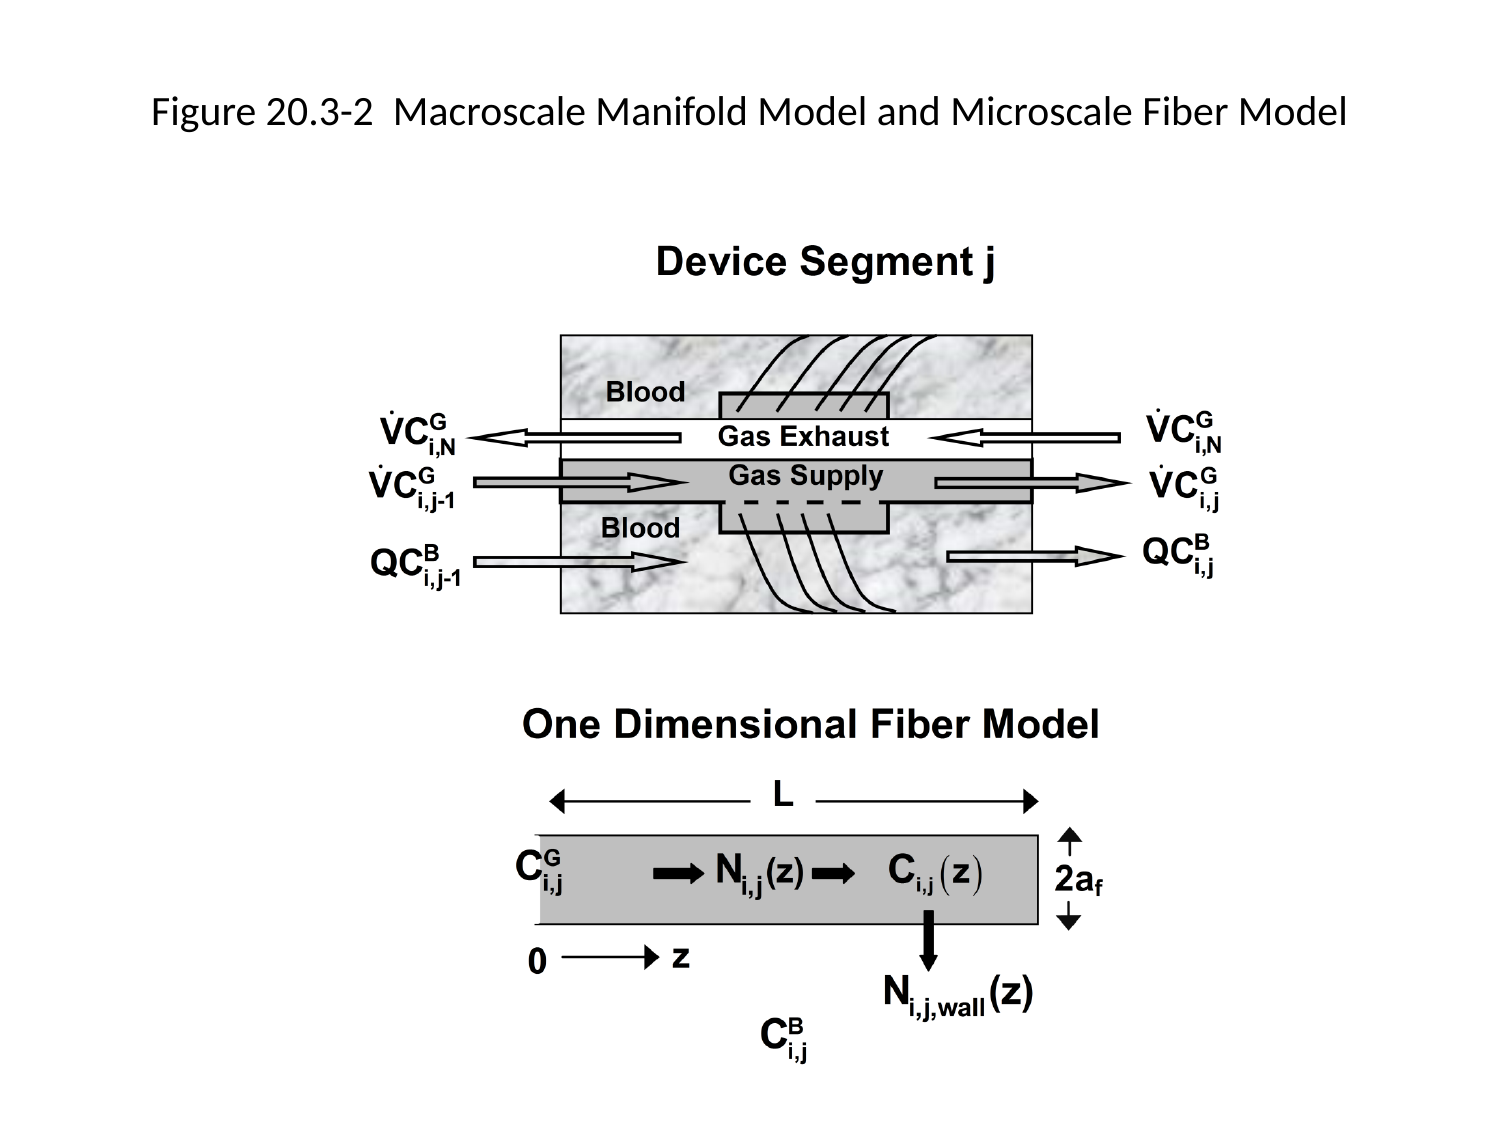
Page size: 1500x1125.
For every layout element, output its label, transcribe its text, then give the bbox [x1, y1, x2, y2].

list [337, 199, 1253, 1090]
title Figure 20.3-2 Macroscale Manifold Model and Microscale Fiber Model [75, 50, 1425, 168]
